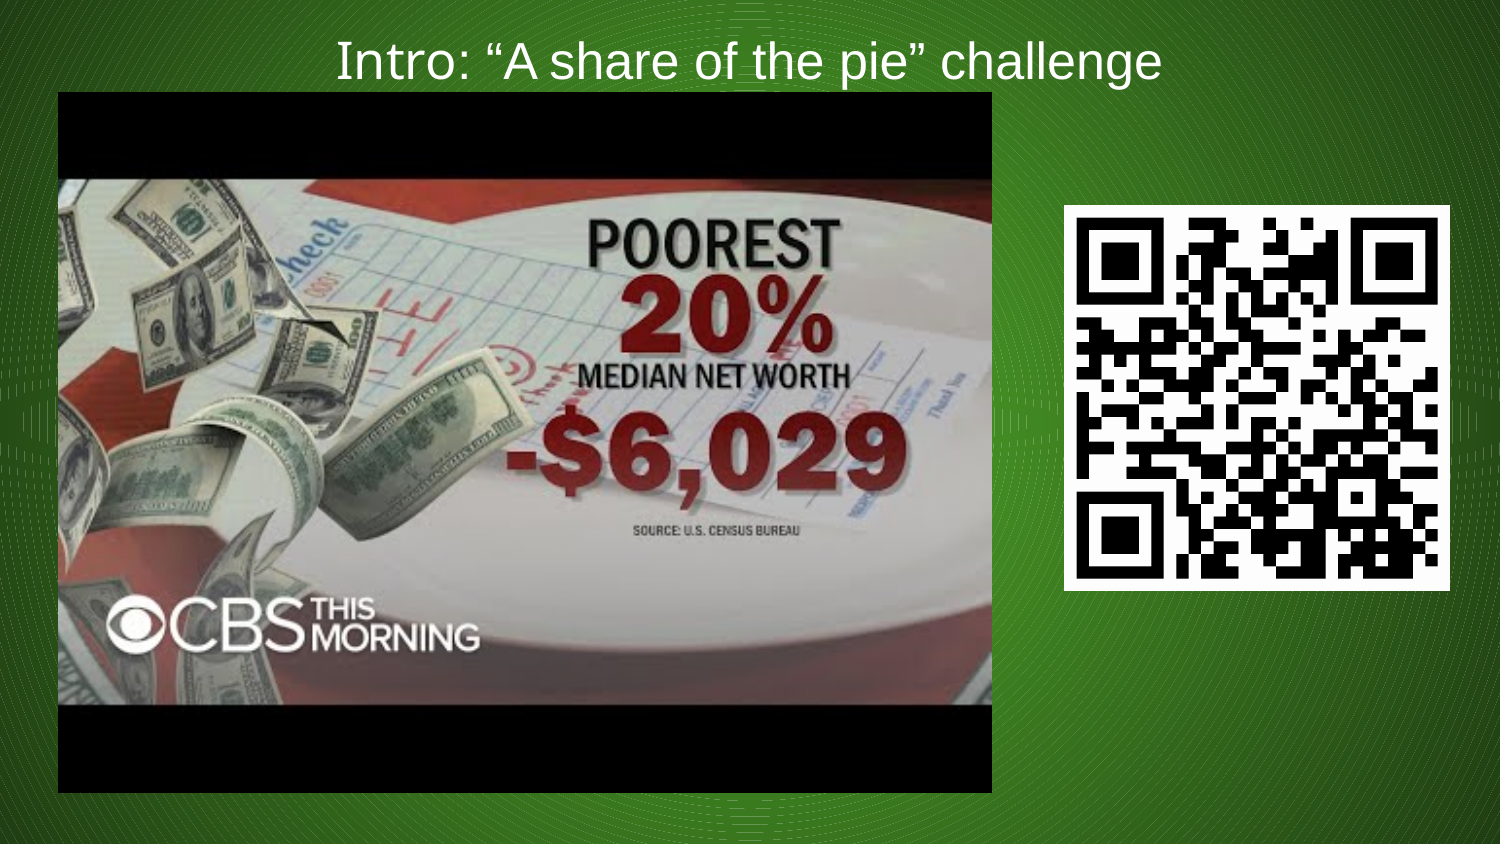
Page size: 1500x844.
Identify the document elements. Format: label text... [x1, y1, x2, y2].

picture [58, 92, 992, 793]
picture [1064, 204, 1451, 591]
title Intro: “A share of the pie” challenge [28, 12, 1471, 107]
